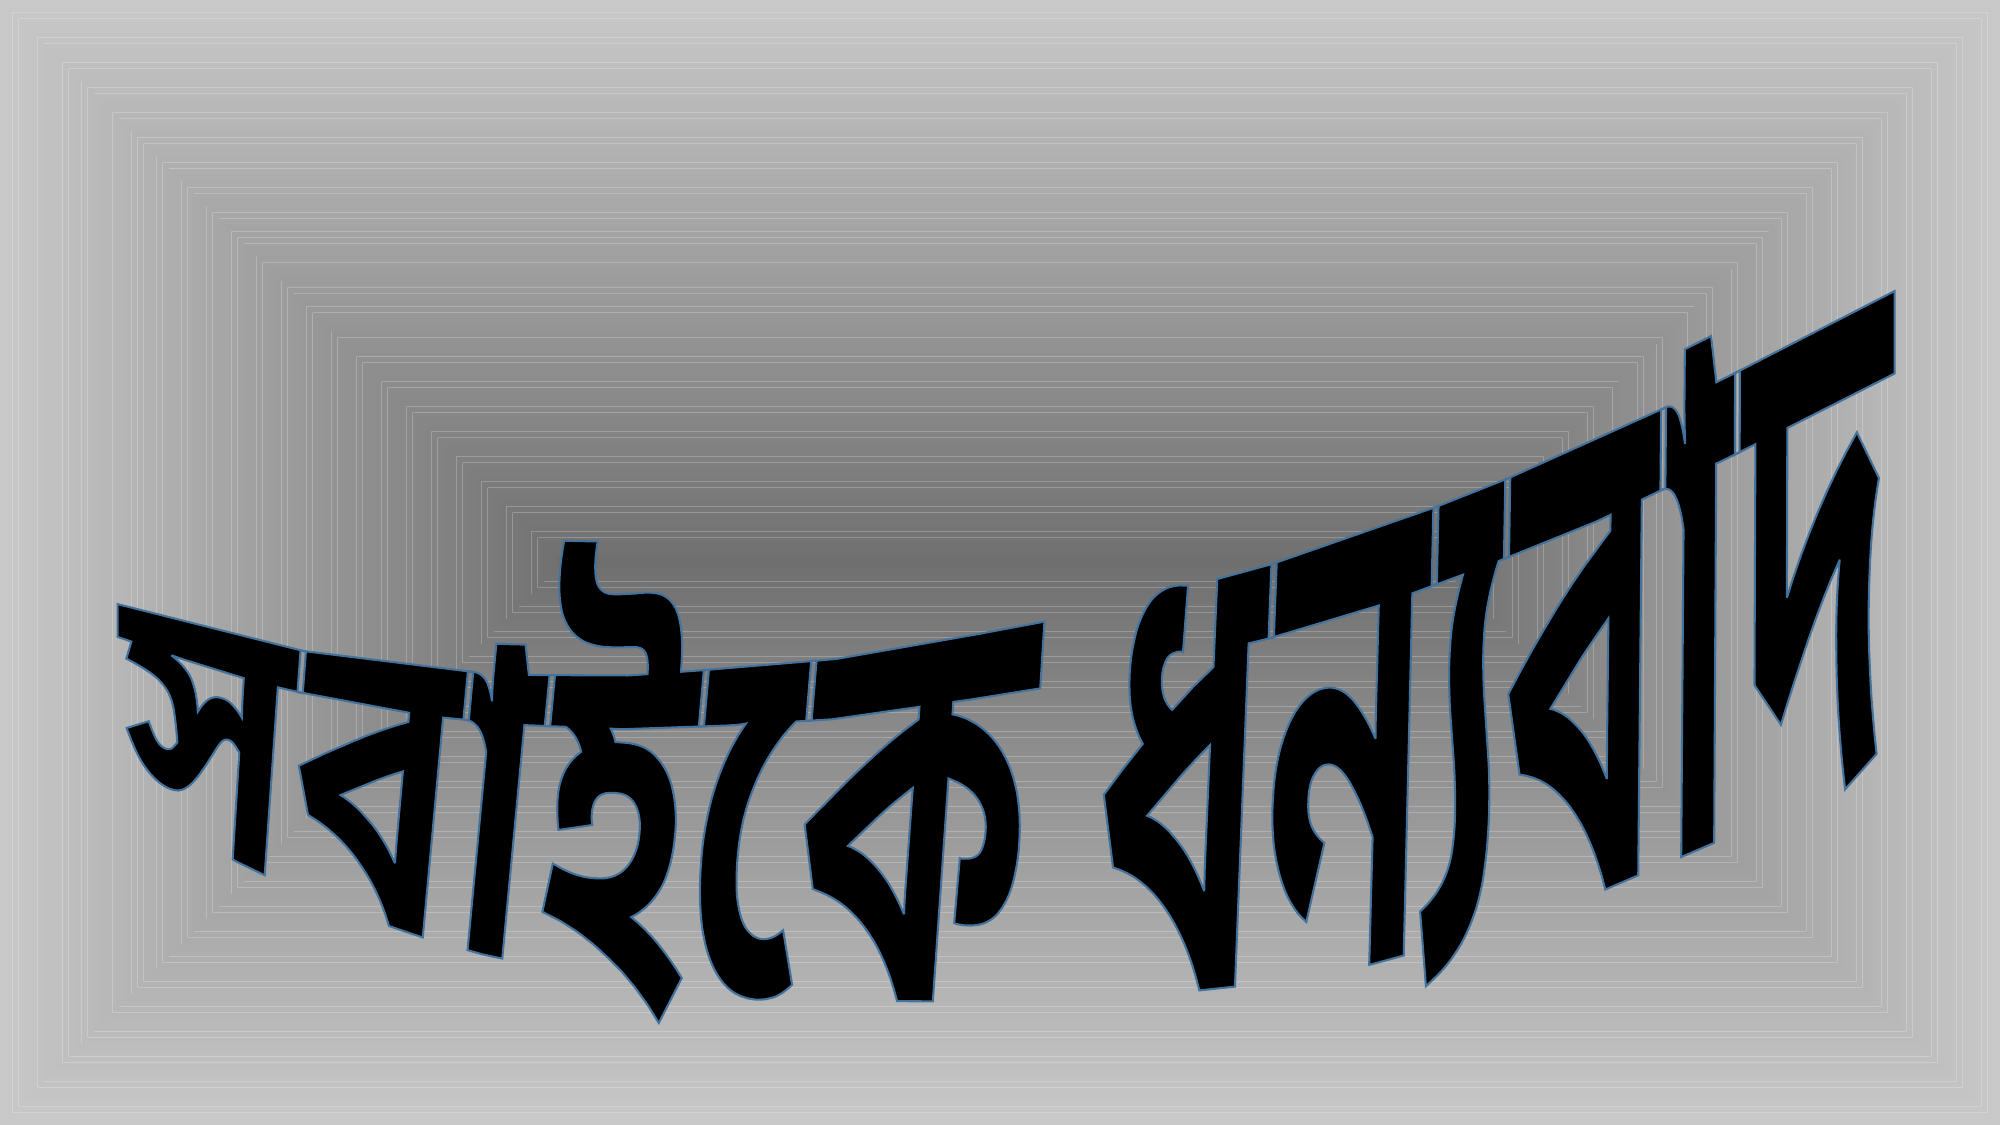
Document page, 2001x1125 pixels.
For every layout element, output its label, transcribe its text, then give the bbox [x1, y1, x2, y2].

text_box সবাইকে ধন্যবাদ [116, 539, 1046, 1026]
text_box সবাইকে ধন্যবাদ [1102, 289, 1896, 992]
